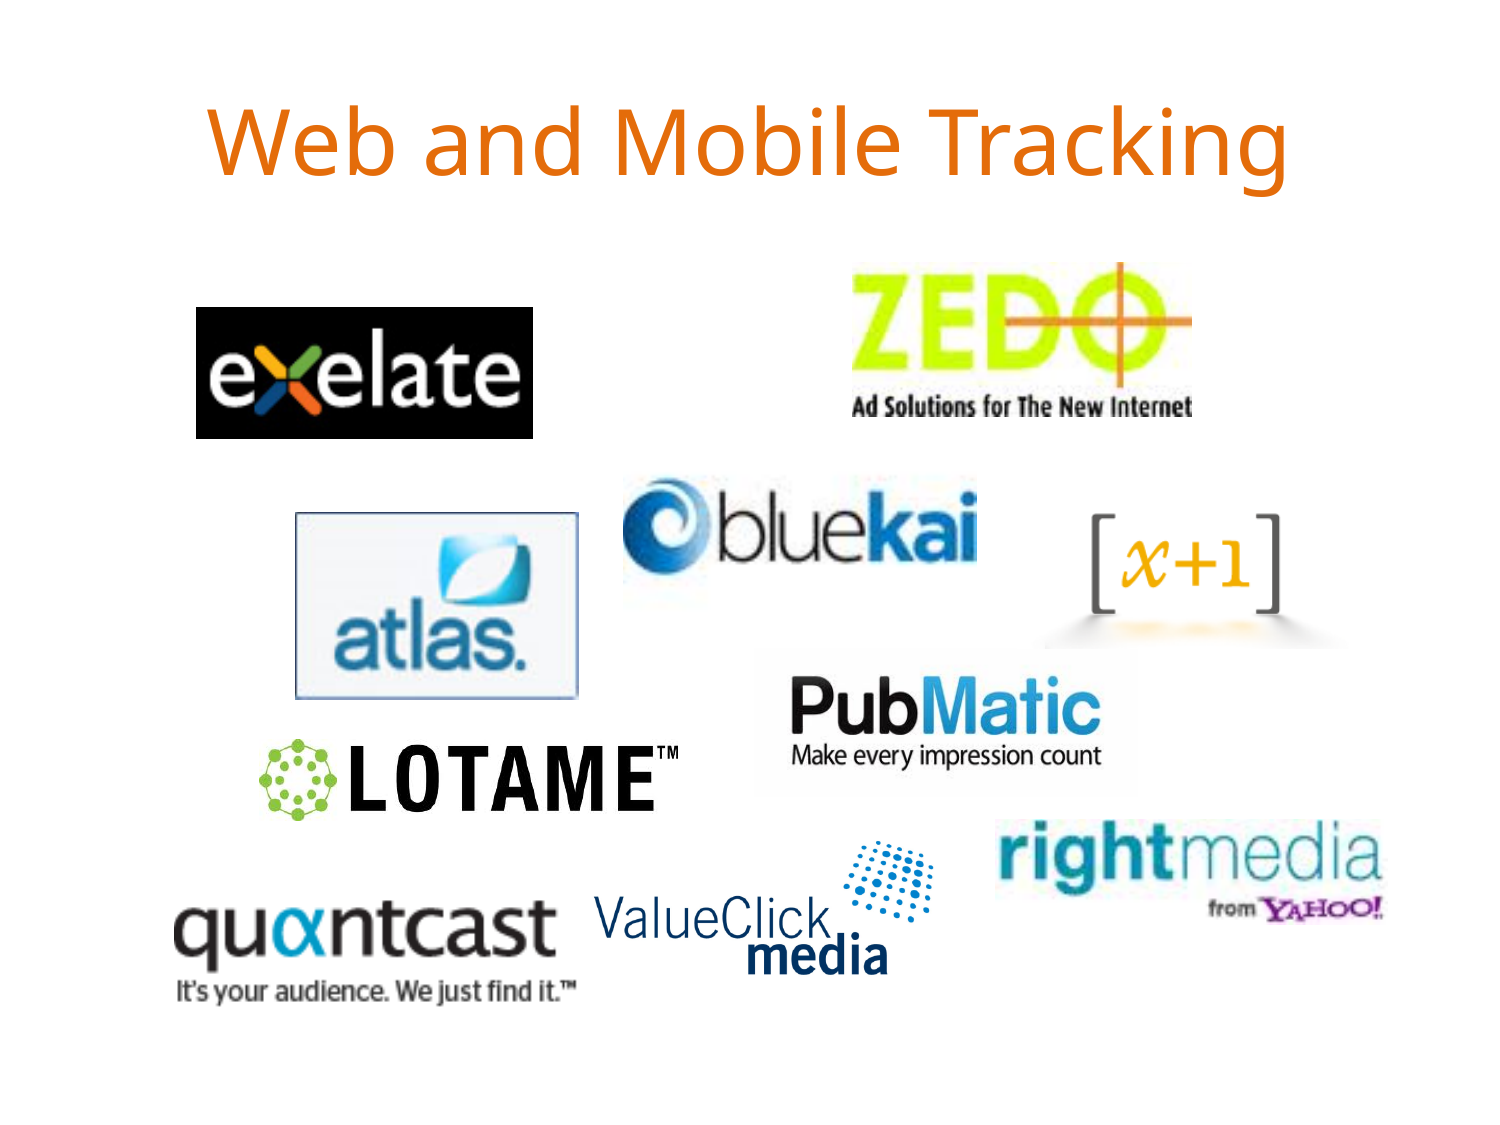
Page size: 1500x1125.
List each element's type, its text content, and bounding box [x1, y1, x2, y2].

picture [754, 482, 1358, 797]
picture [852, 262, 1192, 417]
picture [259, 739, 679, 822]
picture [295, 512, 580, 700]
picture [622, 432, 978, 634]
picture [196, 307, 533, 439]
picture [994, 819, 1388, 925]
title Web and Mobile Tracking [75, 45, 1425, 233]
picture [174, 830, 946, 1016]
